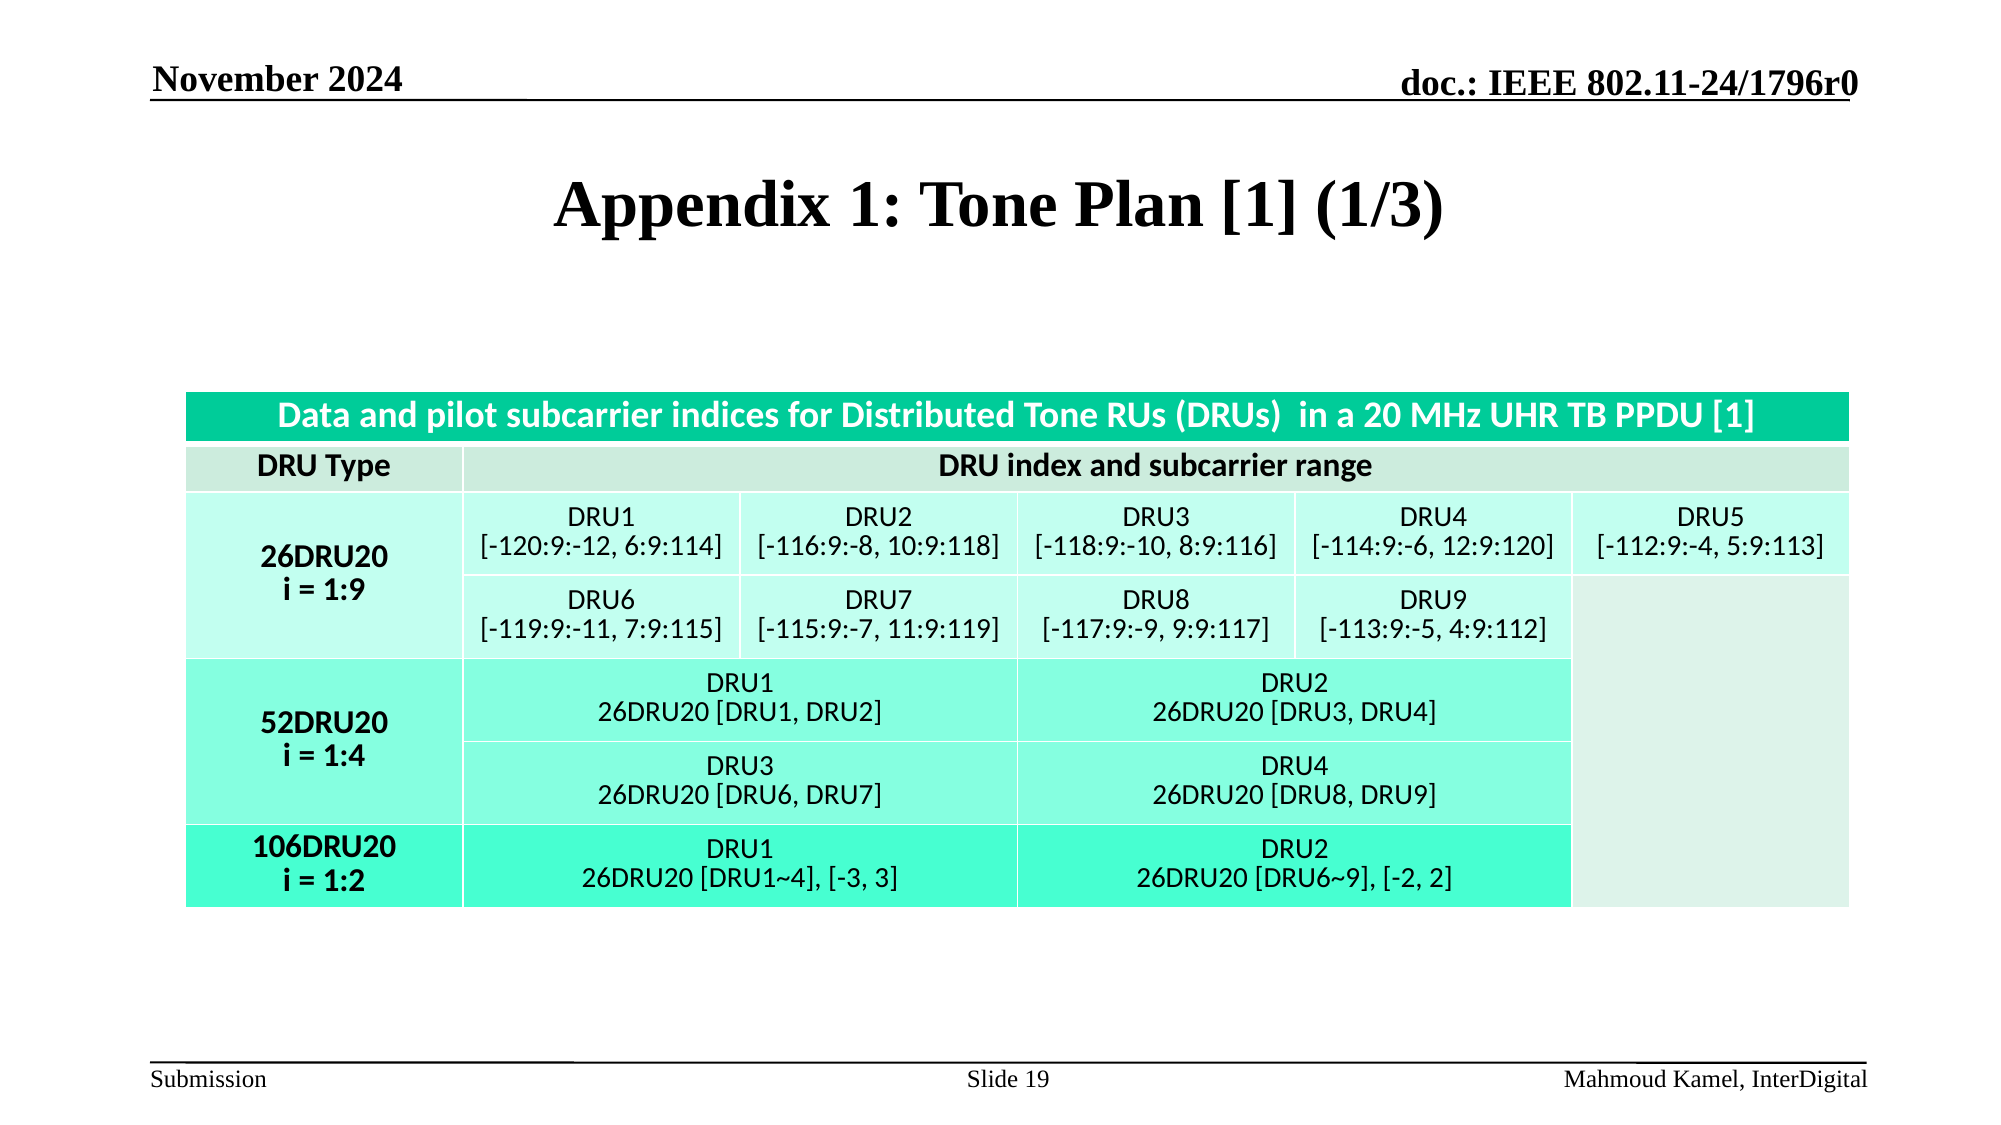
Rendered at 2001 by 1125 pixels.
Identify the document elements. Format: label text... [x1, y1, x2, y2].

table_header Data and pilot subcarrier indices for Distributed Tone RUs (DRUs) in a 20 MHz UHR TB PPDU [1] [186, 392, 1849, 441]
table_cell DRU index and subcarrier range [464, 447, 1849, 491]
table_cell [1573, 576, 1849, 907]
table_cell DRU7 [-115:9:-7, 11:9:119] [741, 576, 1017, 658]
table_cell DRU2 26DRU20 [DRU6~9], [-2, 2] [1018, 825, 1571, 907]
title Appendix 1: Tone Plan [1] (1/3) [149, 112, 1850, 288]
table_cell DRU4 [-114:9:-6, 12:9:120] [1296, 493, 1571, 574]
table_cell DRU9 [-113:9:-5, 4:9:112] [1296, 576, 1571, 658]
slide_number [152, 54, 563, 100]
table_cell DRU6 [-119:9:-11, 7:9:115] [464, 576, 739, 658]
table_cell DRU3 [-118:9:-10, 8:9:116] [1018, 493, 1294, 574]
footer Mahmoud Kamel, InterDigital [1171, 1061, 1869, 1093]
table_cell 26DRU20 i = 1:9 [186, 493, 462, 658]
slide_number Slide 19 [950, 1061, 1067, 1123]
table_cell 52DRU20 i = 1:4 [186, 659, 462, 824]
table_cell DRU5 [-112:9:-4, 5:9:113] [1573, 493, 1849, 574]
table_cell DRU1 26DRU20 [DRU1~4], [-3, 3] [464, 825, 1017, 907]
table_cell DRU1 26DRU20 [DRU1, DRU2] [464, 659, 1017, 741]
table_cell DRU2 26DRU20 [DRU3, DRU4] [1018, 659, 1571, 741]
table_cell DRU4 26DRU20 [DRU8, DRU9] [1018, 742, 1571, 824]
table_cell DRU2 [-116:9:-8, 10:9:118] [741, 493, 1017, 574]
table_cell DRU1 [-120:9:-12, 6:9:114] [464, 493, 739, 574]
table_cell 106DRU20 i = 1:2 [186, 825, 462, 907]
table_cell DRU8 [-117:9:-9, 9:9:117] [1018, 576, 1294, 658]
table_cell DRU3 26DRU20 [DRU6, DRU7] [464, 742, 1017, 824]
table_cell DRU Type [186, 447, 462, 491]
